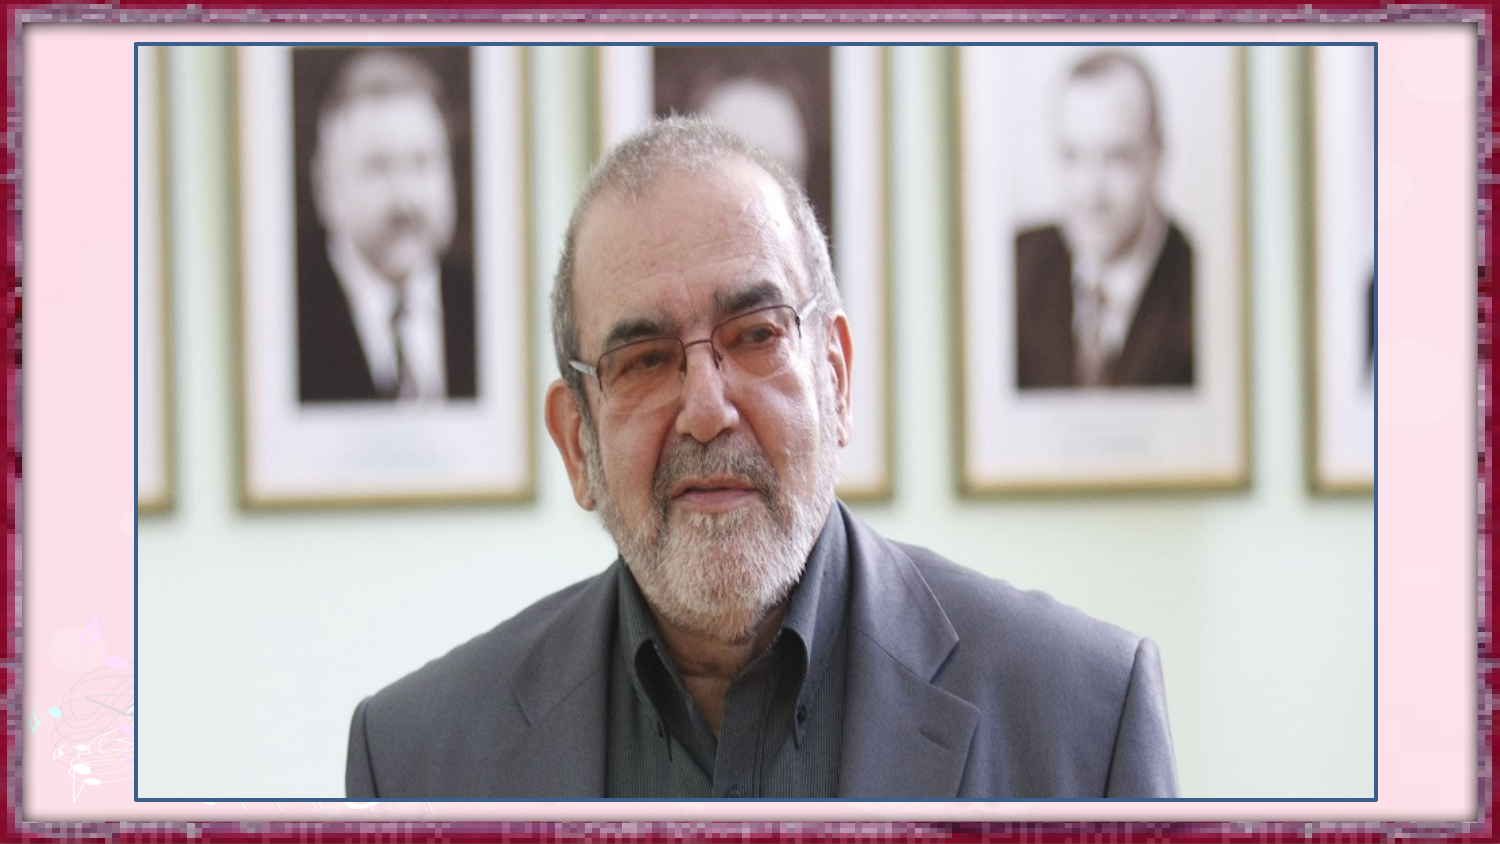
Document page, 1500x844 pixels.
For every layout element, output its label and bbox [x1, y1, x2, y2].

picture [0, 0, 1500, 844]
text_box [134, 42, 1378, 802]
